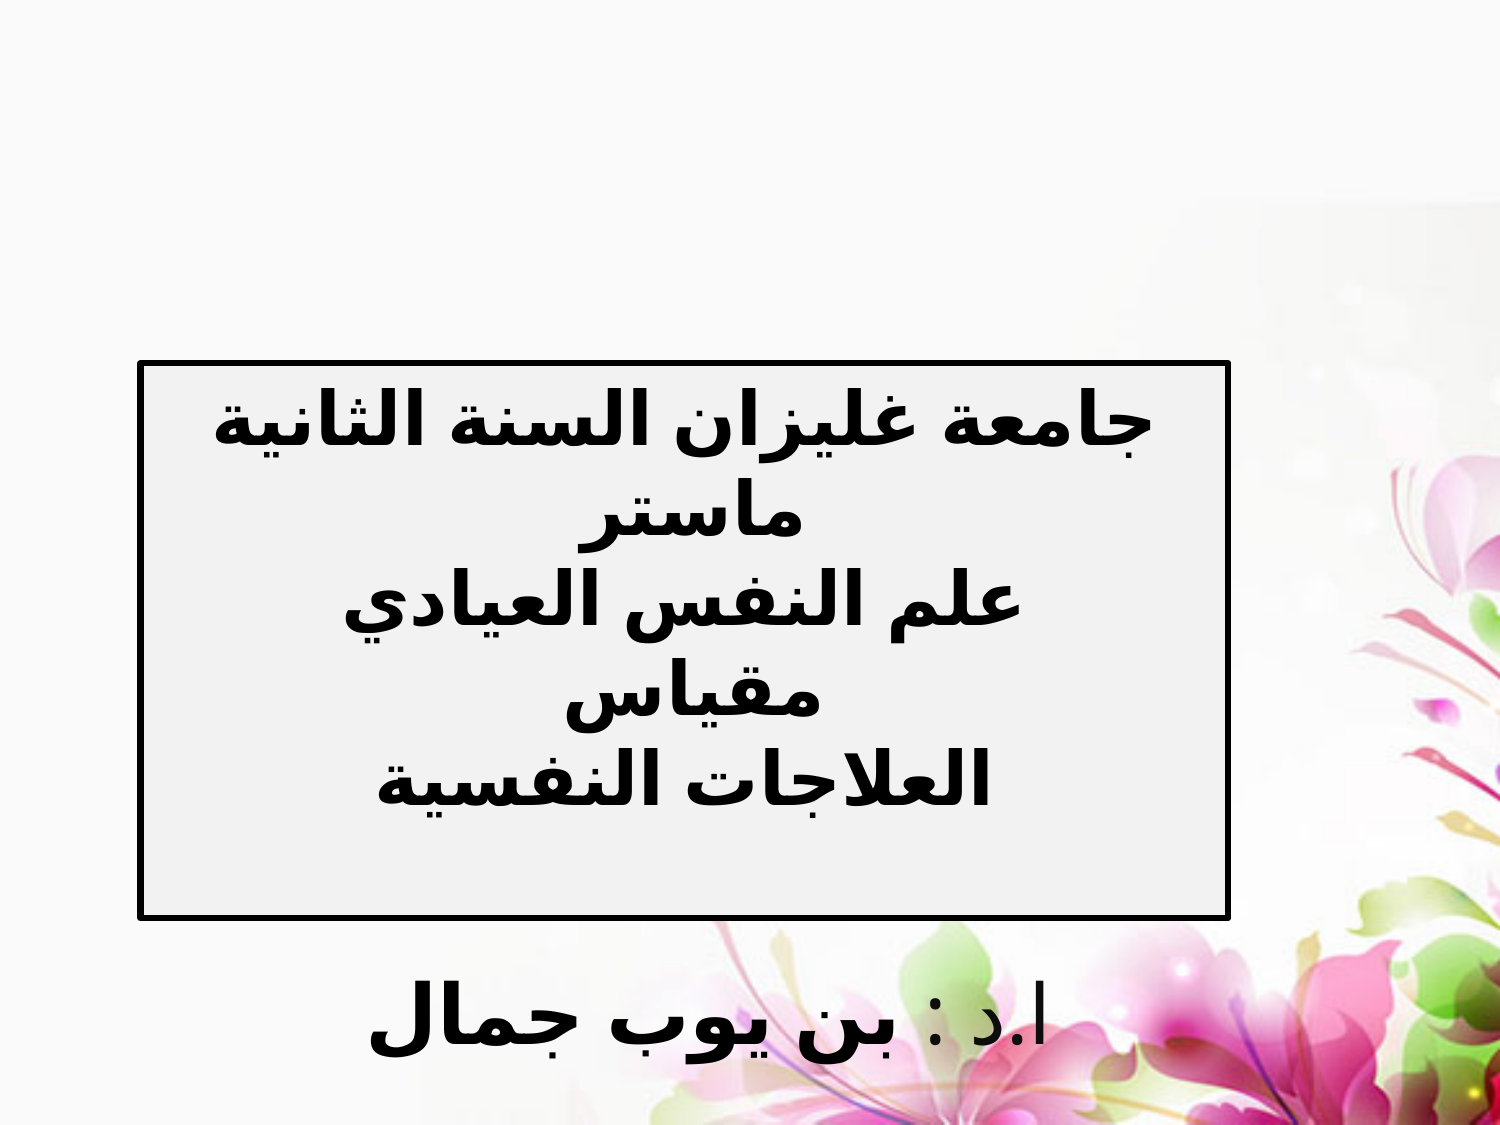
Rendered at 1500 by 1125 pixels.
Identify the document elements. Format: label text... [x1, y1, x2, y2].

text_box جامعة غليزان السنة الثانية ماستر علم النفس العيادي مقياس العلاجات النفسية [137, 360, 1231, 921]
text_box ا.د : بن يوب جمال [350, 953, 1067, 1069]
picture [0, 0, 1500, 1125]
